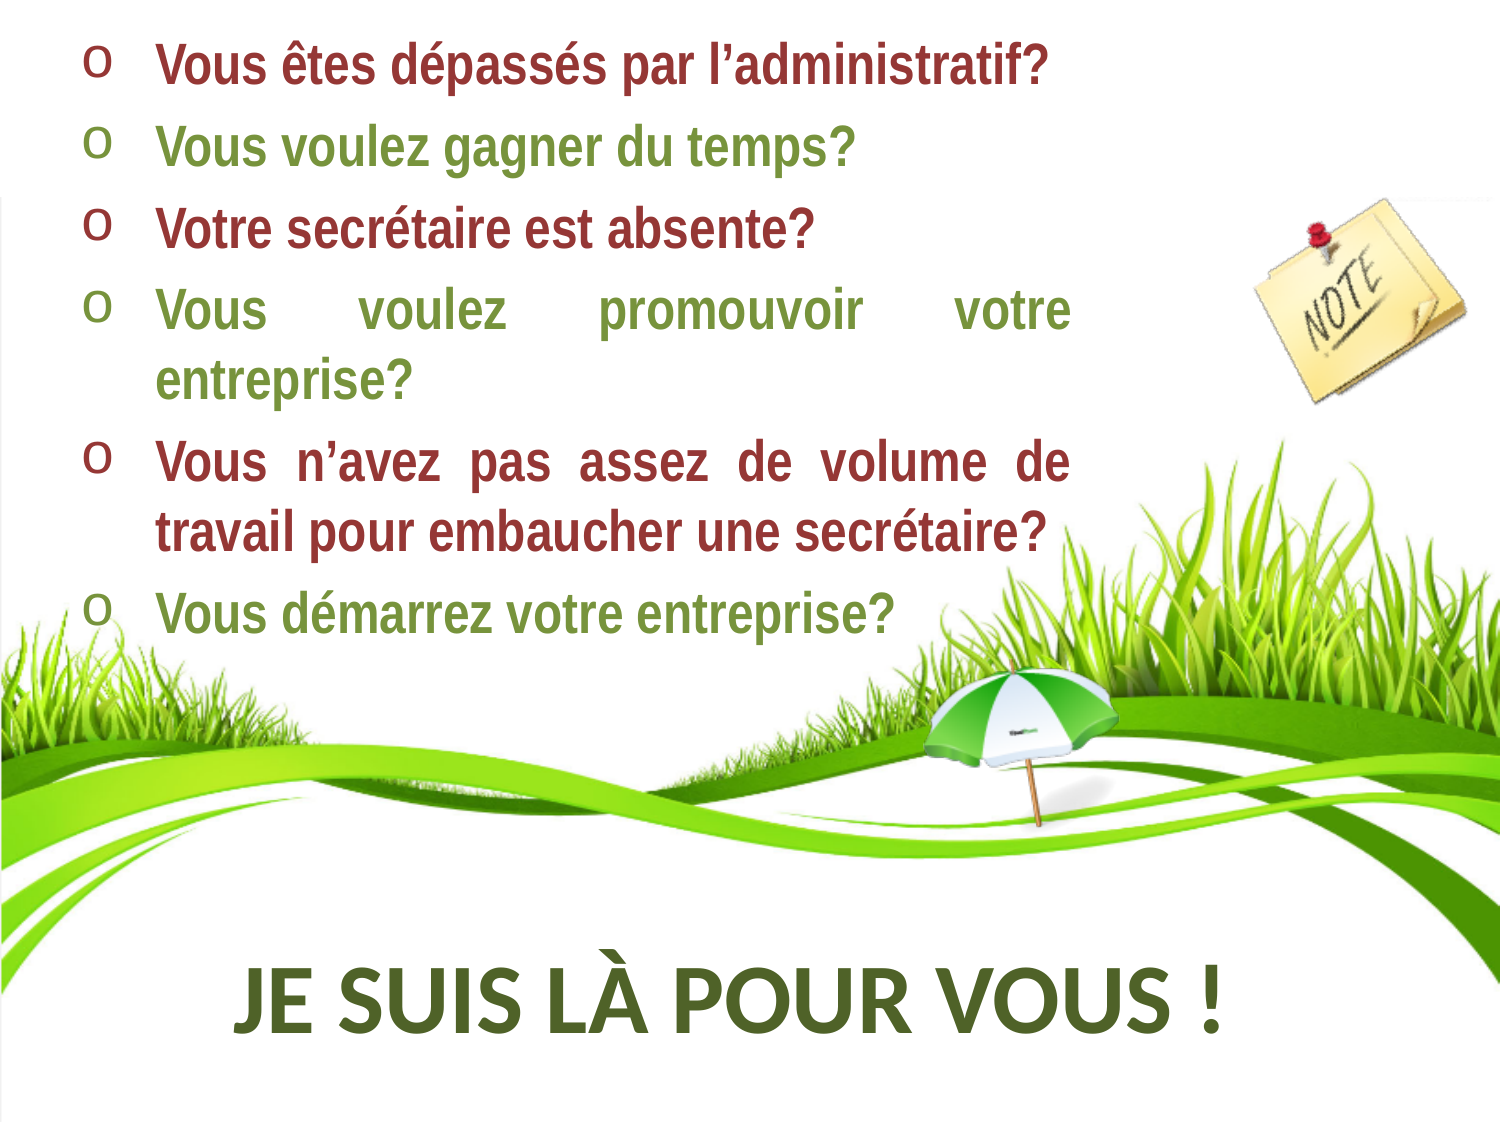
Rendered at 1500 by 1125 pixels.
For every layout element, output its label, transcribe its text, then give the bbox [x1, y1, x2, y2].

list Vous êtes dépassés par l’administratif? Vous voulez gagner du temps? Votre secrétaire est absente? Vous voulez promouvoir votre entreprise? Vous n’avez pas assez de volume de travail pour embaucher une secrétaire? Vous démarrez votre entreprise? [64, 19, 1087, 195]
picture [0, 160, 1500, 1123]
